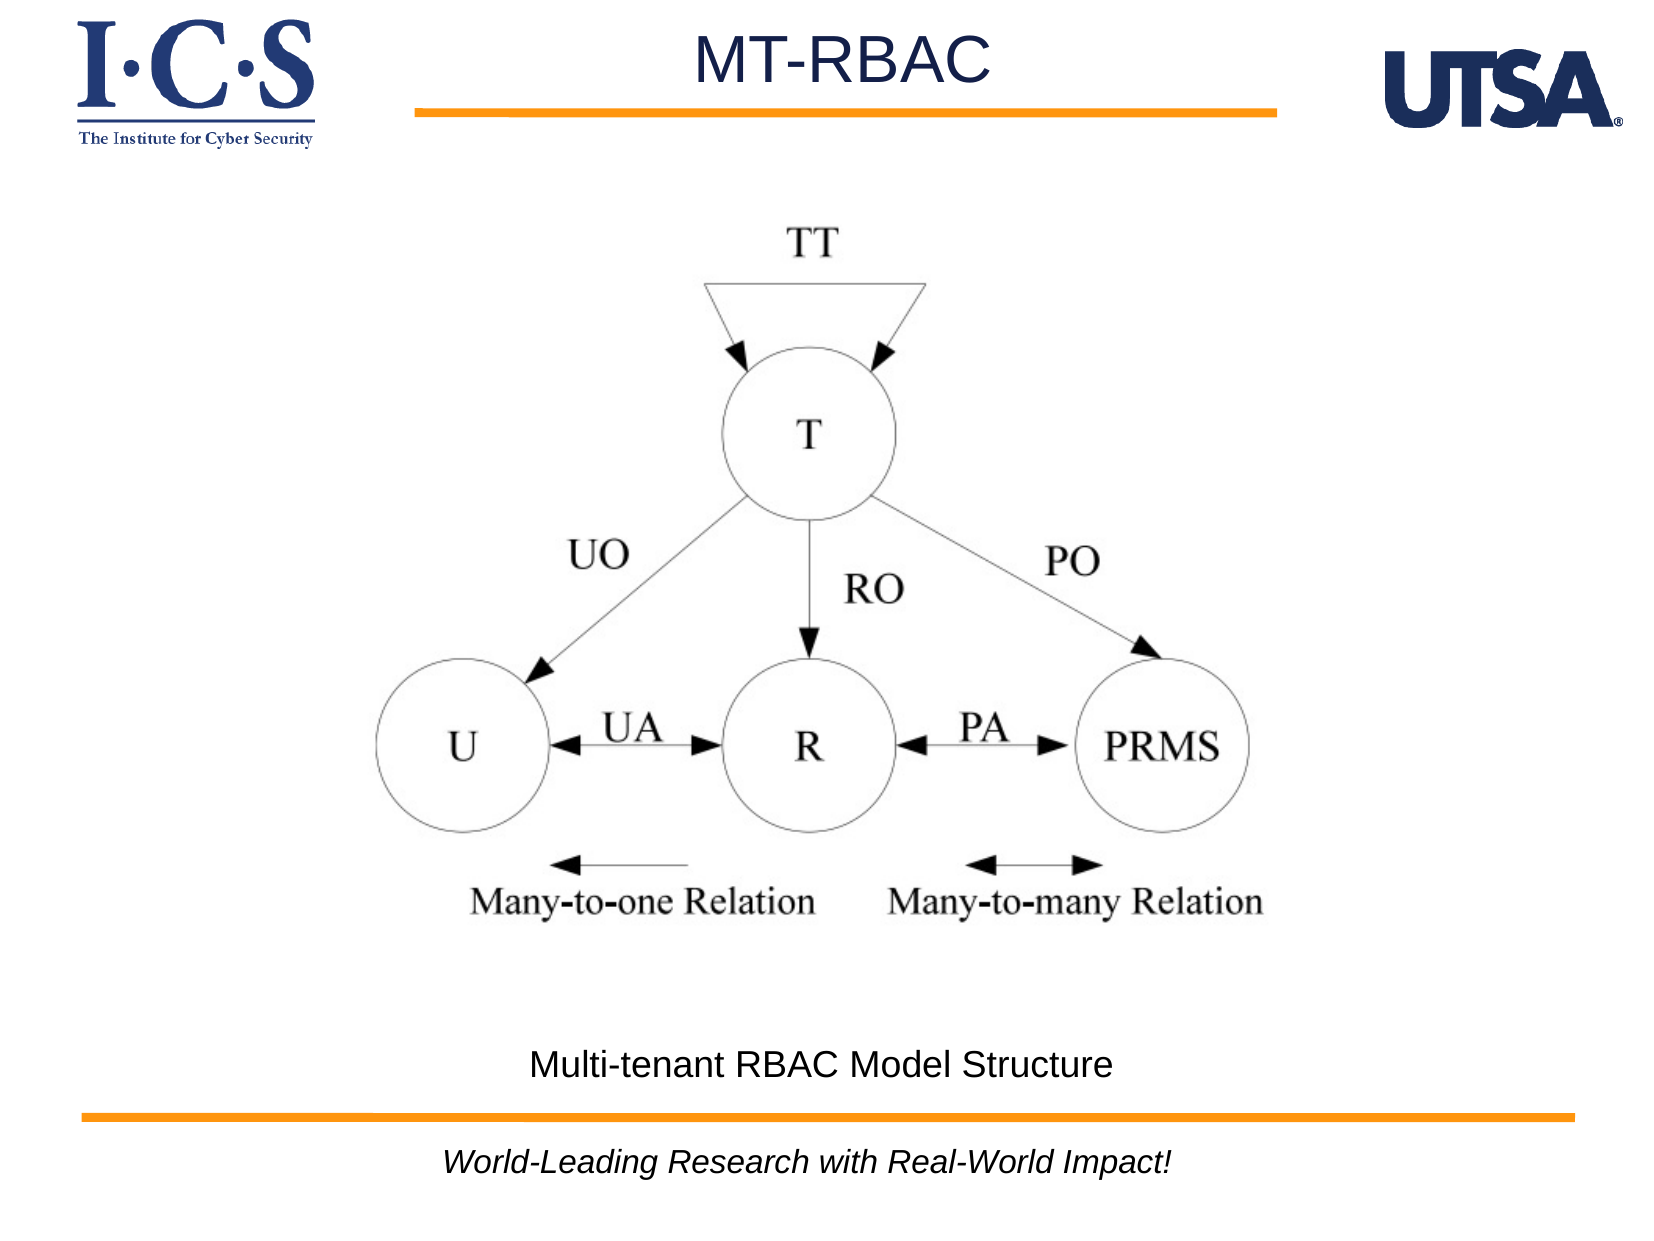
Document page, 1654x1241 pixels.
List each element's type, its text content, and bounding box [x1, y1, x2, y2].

picture [1385, 49, 1623, 128]
picture [317, 187, 1336, 958]
text_box Multi-tenant RBAC Model Structure [514, 1032, 1140, 1093]
picture [73, 0, 317, 151]
text_box MT-RBAC [360, 0, 1326, 113]
text_box World-Leading Research with Real-World Impact! [427, 1132, 1188, 1188]
